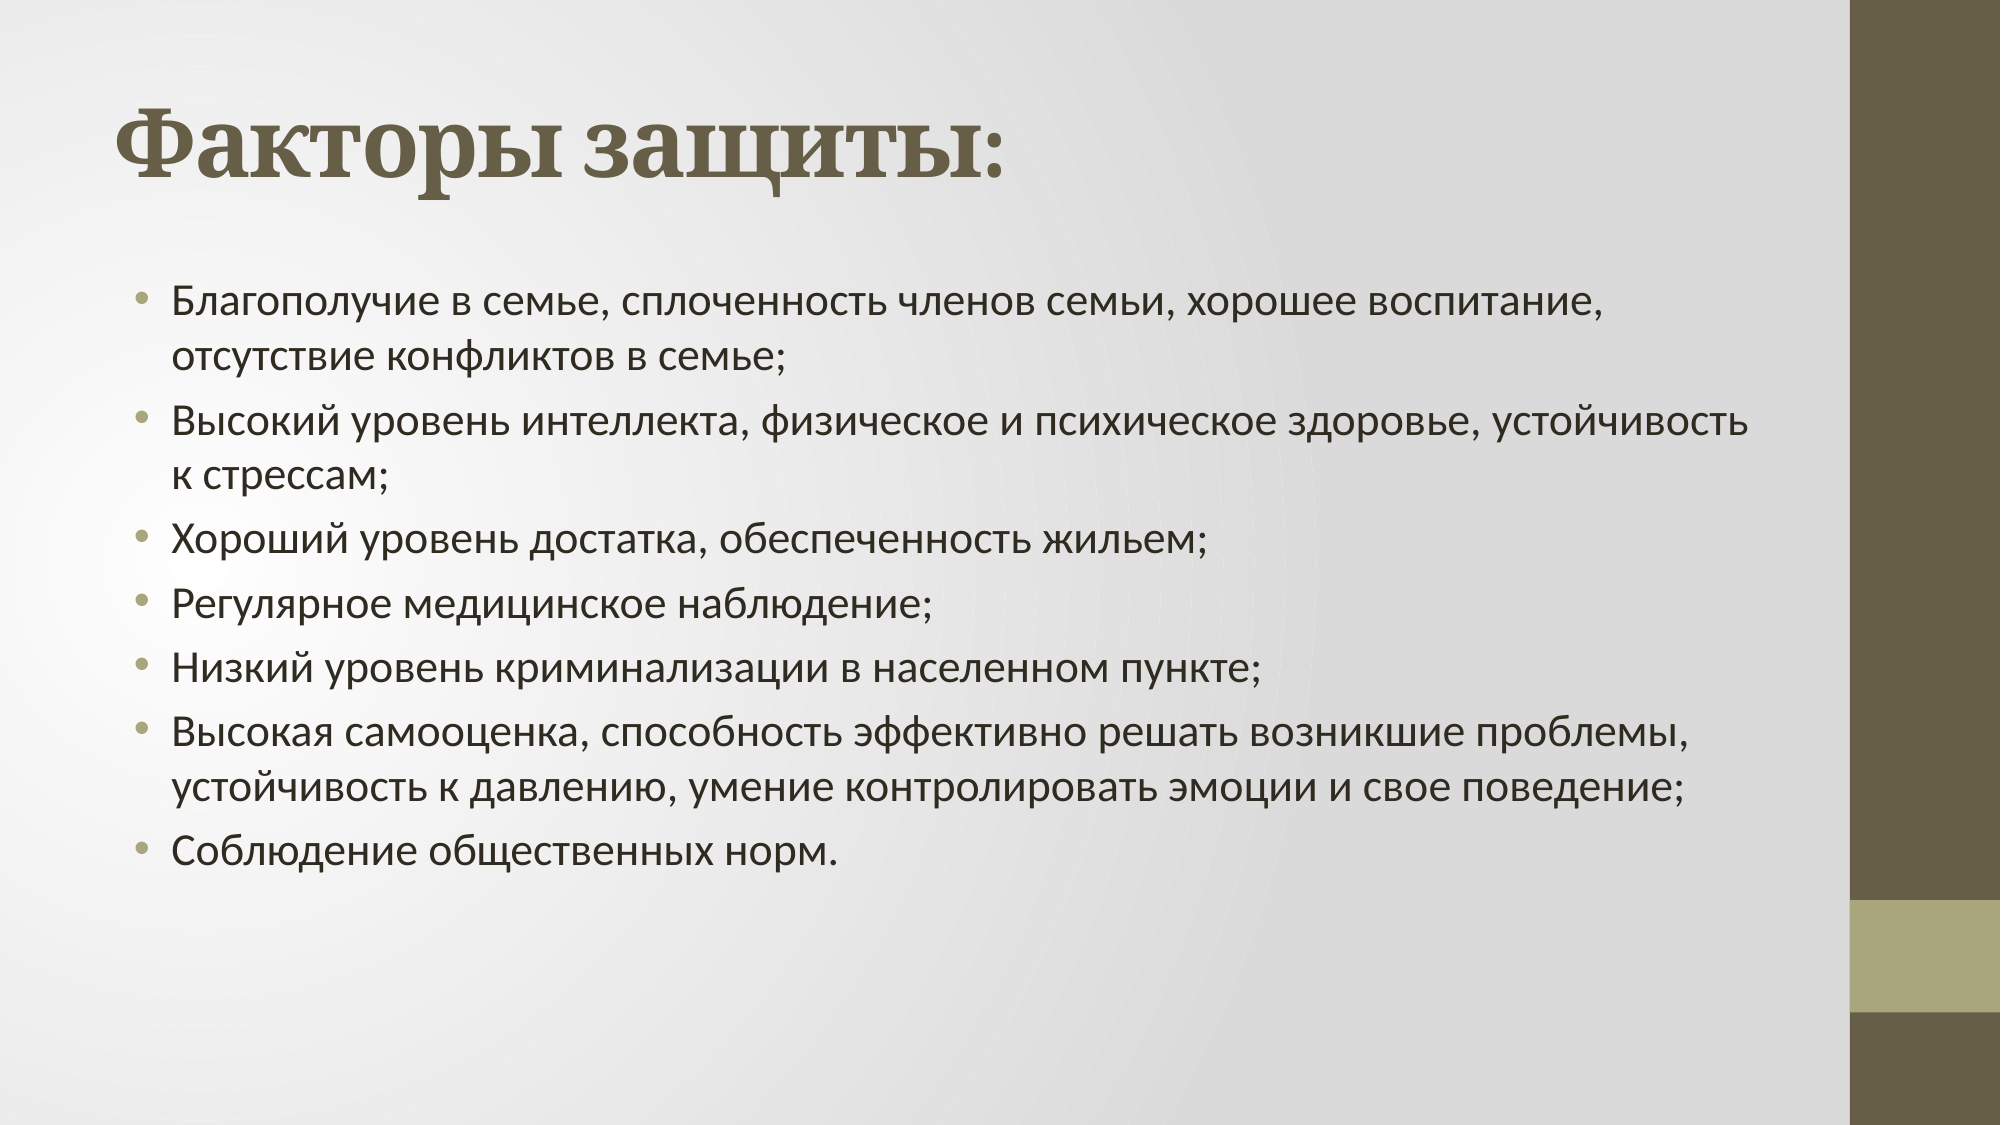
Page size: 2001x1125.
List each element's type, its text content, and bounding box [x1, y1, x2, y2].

title Факторы защиты: [99, 45, 1767, 233]
list Благополучие в семье, сплоченность членов семьи, хорошее воспитание, отсутствие конфликтов в семье; Высокий уровень интеллекта, физическое и психическое здоровье, устойчивость к стрессам; Хороший уровень достатка, обеспеченность жильем; Регулярное медицинское наблюдение; Низкий уровень криминализации в населенном пункте; Высокая самооценка, способность эффективно решать возникшие проблемы, устойчивость к давлению, умение контролировать эмоции и свое поведение; Соблюдение общественных норм. [99, 262, 1767, 1050]
